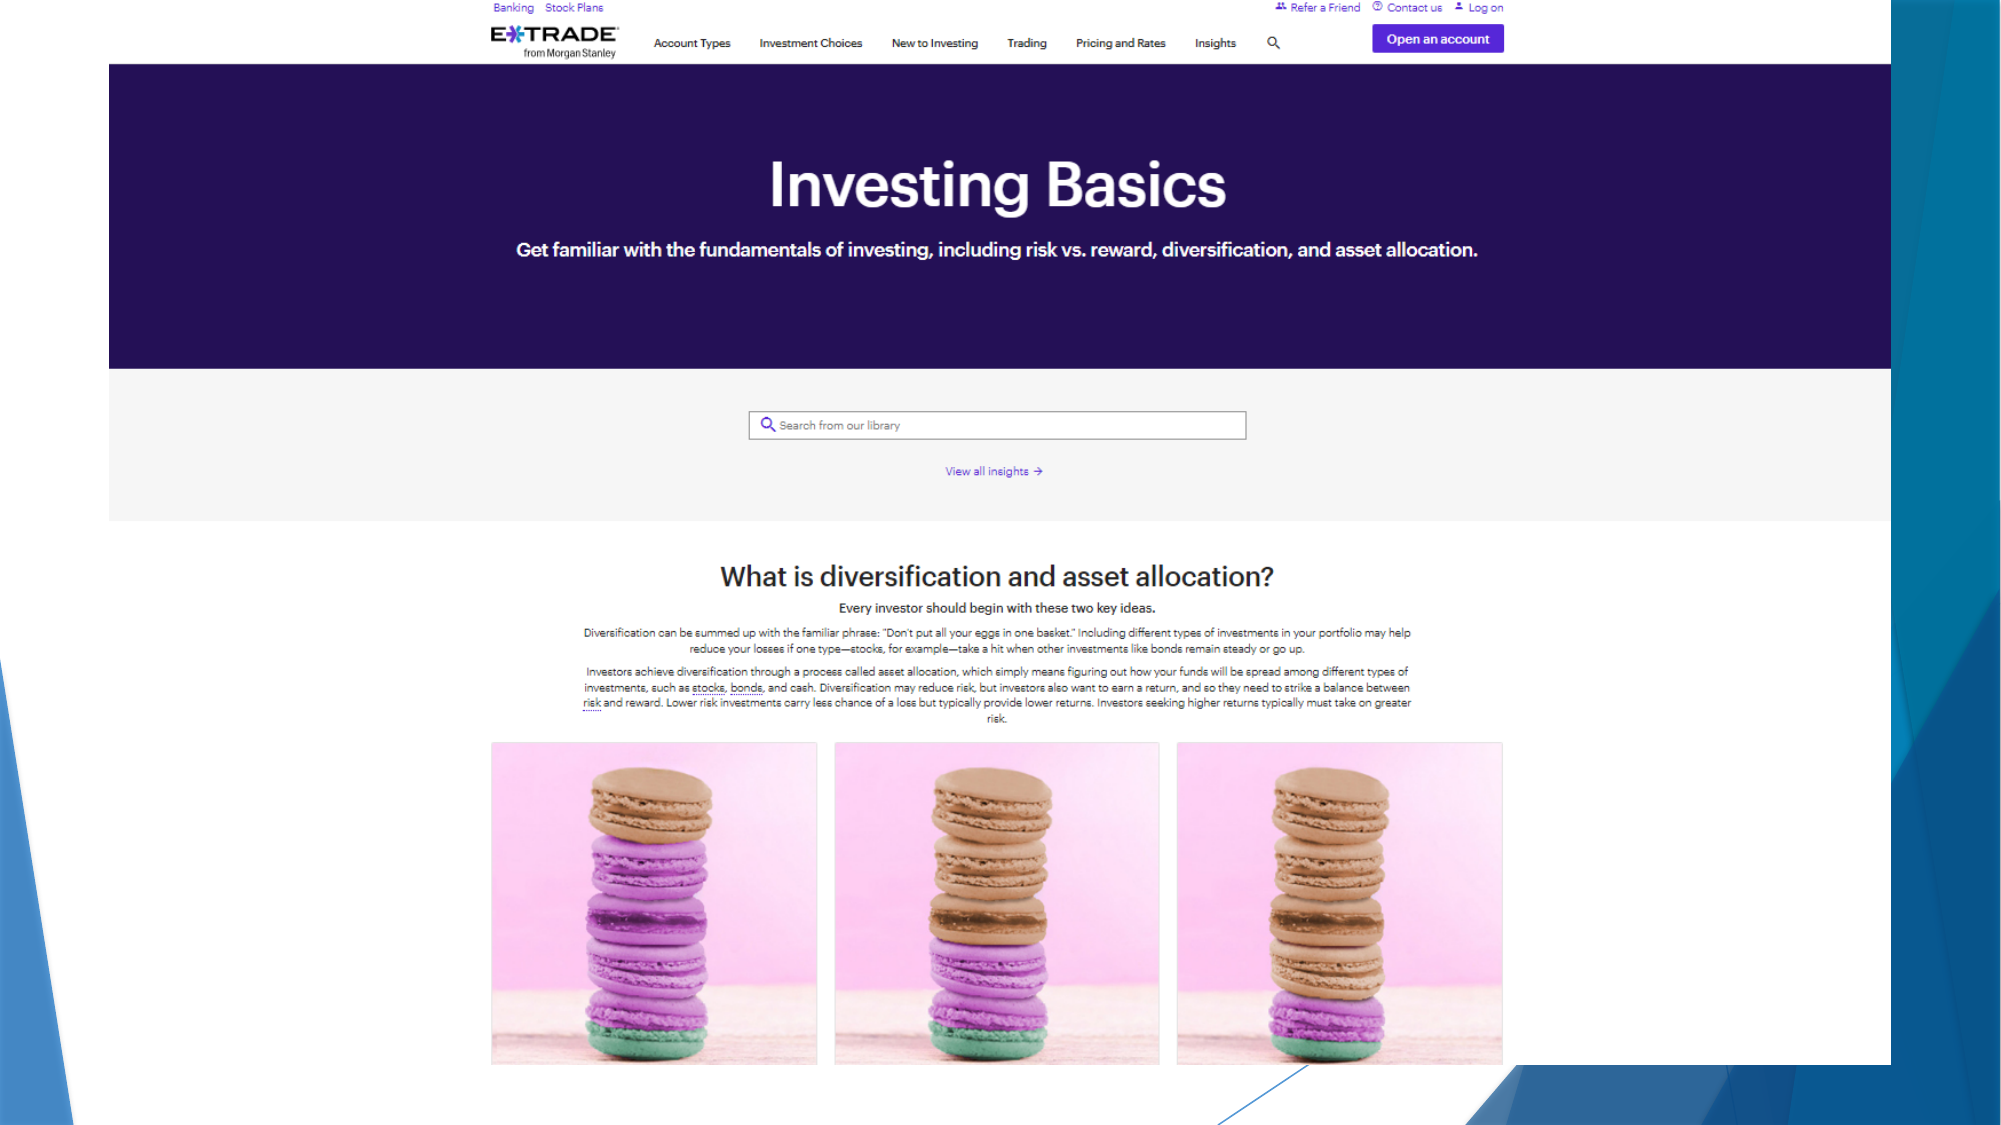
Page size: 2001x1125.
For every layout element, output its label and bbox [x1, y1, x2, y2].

picture [108, 0, 1892, 1066]
